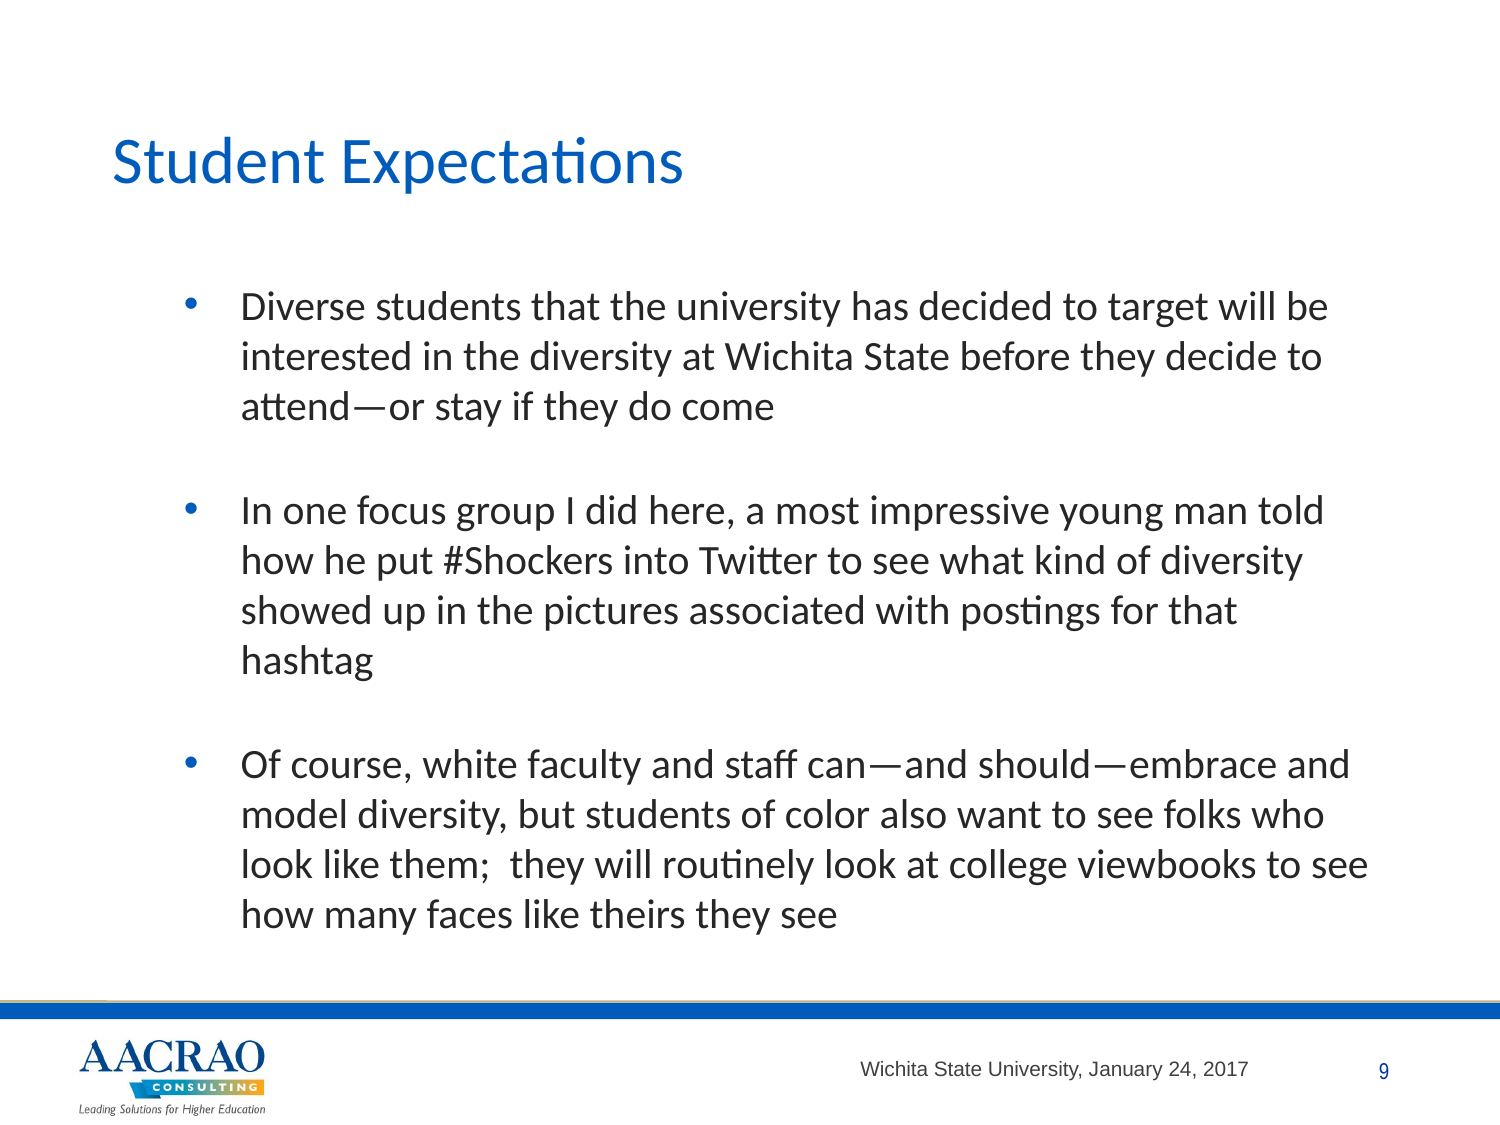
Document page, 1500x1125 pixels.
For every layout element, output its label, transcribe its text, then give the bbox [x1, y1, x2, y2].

picture [67, 1030, 270, 1120]
title Student Expectations [112, 116, 1388, 201]
list Diverse students that the university has decided to target will be interested in the diversity at Wichita State before they decide to attend—or stay if they do come In one focus group I did here, a most impressive young man told how he put #Shockers into Twitter to see what kind of diversity showed up in the pictures associated with postings for that hashtag Of course, white faculty and staff can—and should—embrace and model diversity, but students of color also want to see folks who look like them; they will routinely look at college viewbooks to see how many faces like theirs they see [168, 271, 1388, 982]
